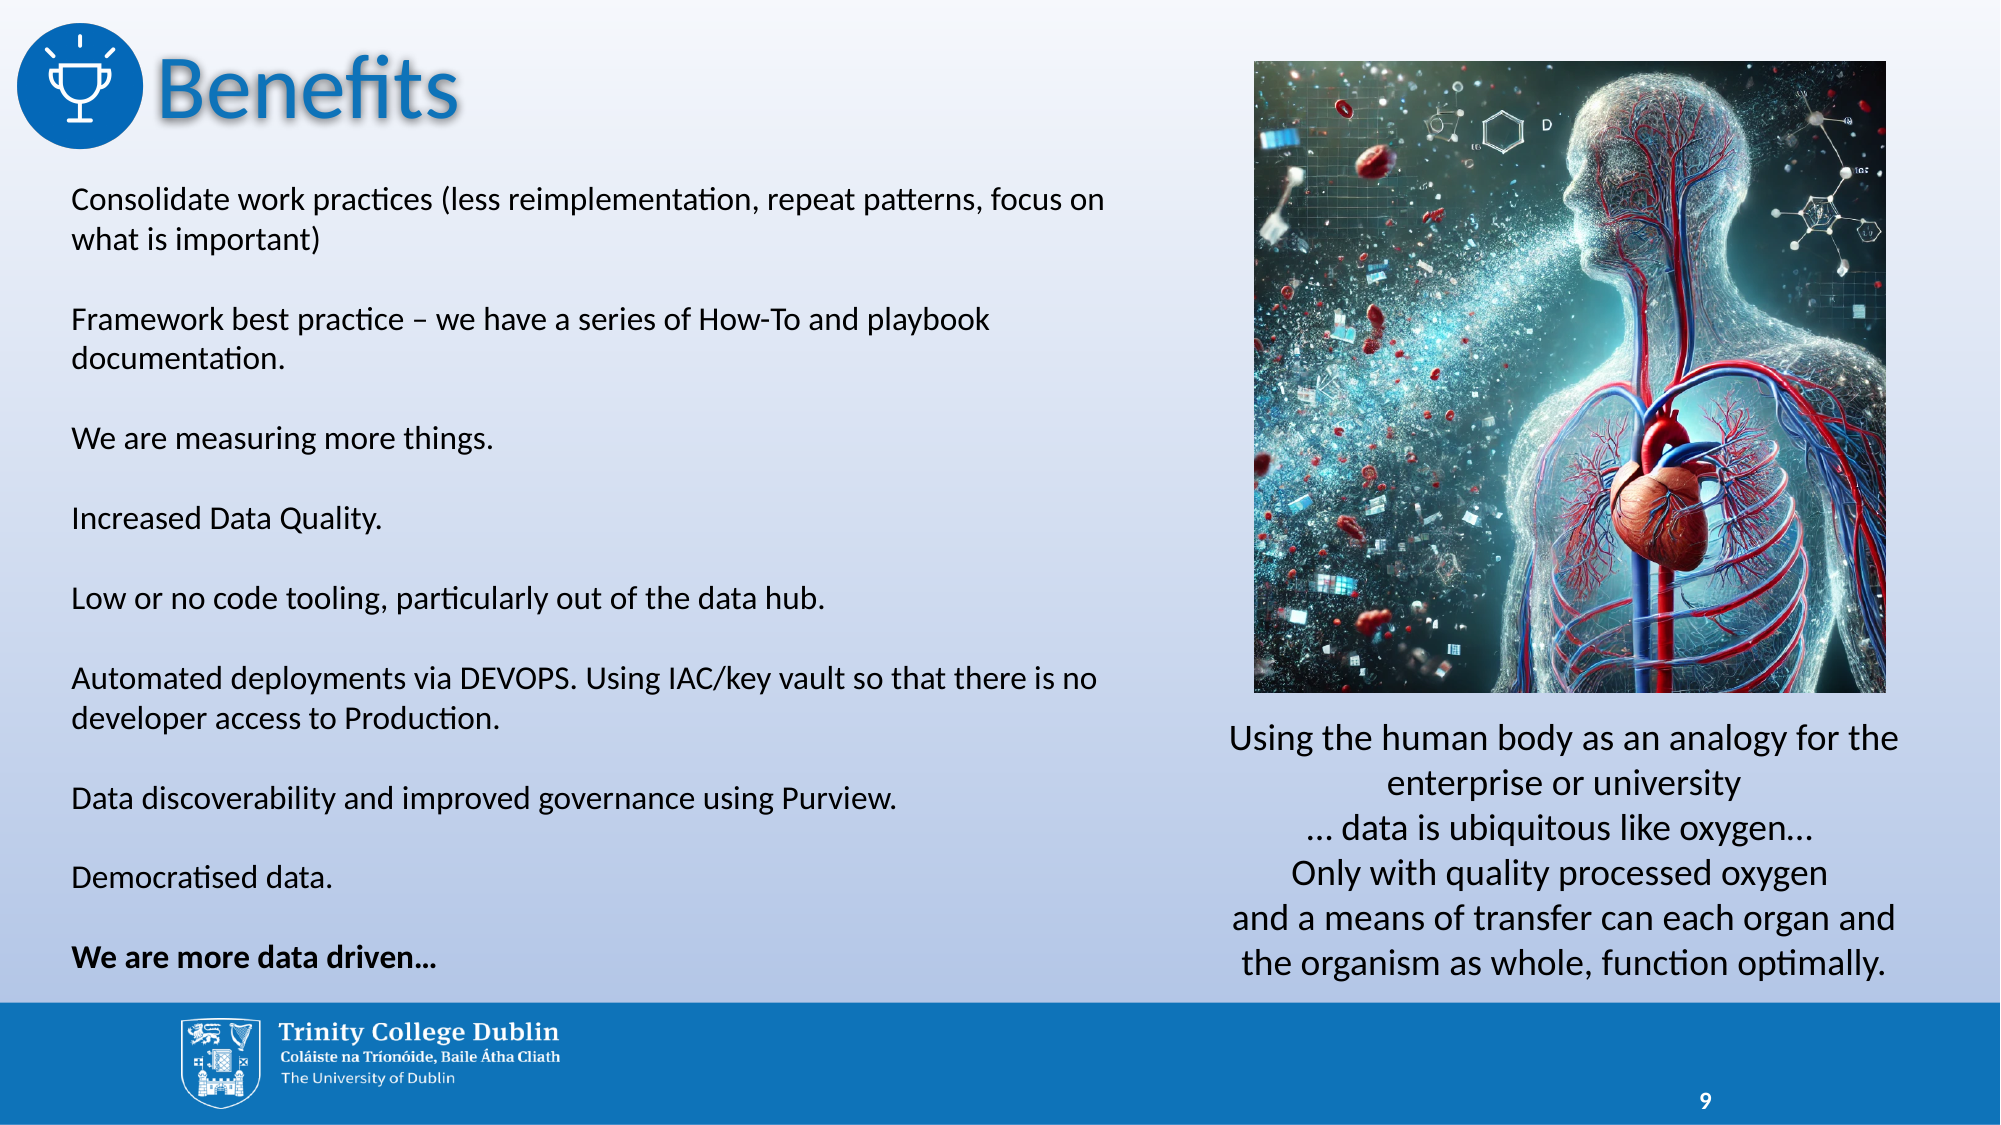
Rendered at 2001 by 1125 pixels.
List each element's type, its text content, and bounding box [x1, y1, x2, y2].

picture [1254, 61, 1886, 693]
picture [0, 6, 160, 166]
text_box Benefits [0, 0, 618, 177]
picture [181, 1018, 560, 1109]
text_box Consolidate work practices (less reimplementation, repeat patterns, focus on what is important) Framework best practice – we have a series of How-To and playbook documentation. We are measuring more things. Increased Data Quality. Low or no code tooling, particularly out of the data hub. Automated deployments via DEVOPS. Using IAC/key vault so that there is no developer access to Production. Data discoverability and improved governance using Purview. Democratised data. We are more data driven… [0, 169, 1171, 983]
text_box Using the human body as an analogy for the enterprise or university … data is ubiquitous like oxygen… Only with quality processed oxygen and a means of transfer can each organ and the organism as whole, function optimally. [1198, 705, 1931, 991]
text_box 9 [1612, 1077, 1727, 1123]
